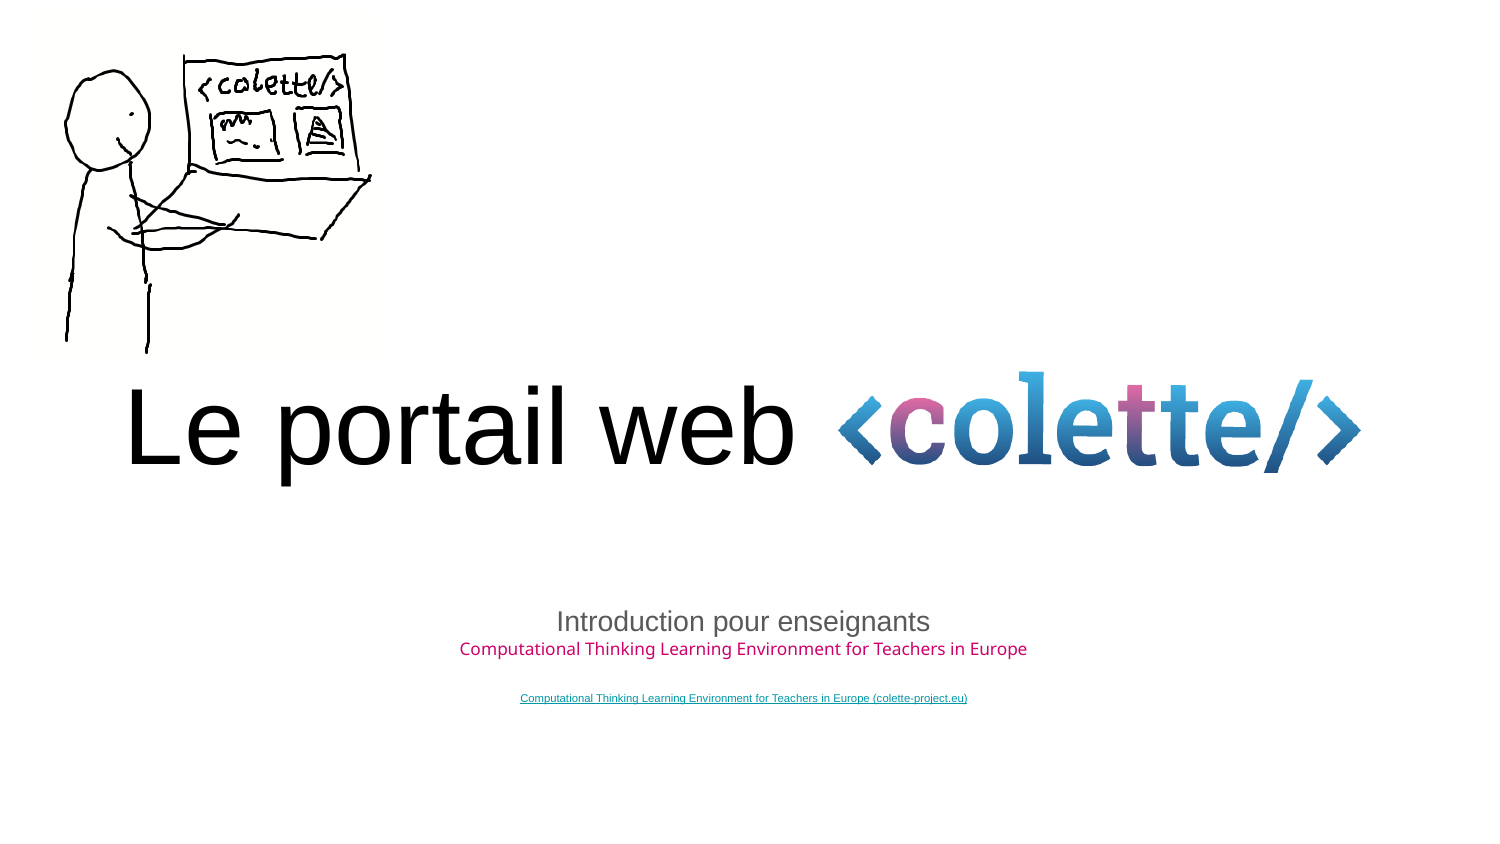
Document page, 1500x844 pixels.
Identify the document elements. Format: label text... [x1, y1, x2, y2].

picture [754, 307, 1443, 537]
subtitle Introduction pour enseignants Computational Thinking Learning Environment for Teachers in Europe Computational Thinking Learning Environment for Teachers in Europe (colette-project.eu) [44, 590, 1443, 721]
picture [26, 10, 379, 362]
title Le portail web <colette/> [44, 166, 1443, 503]
